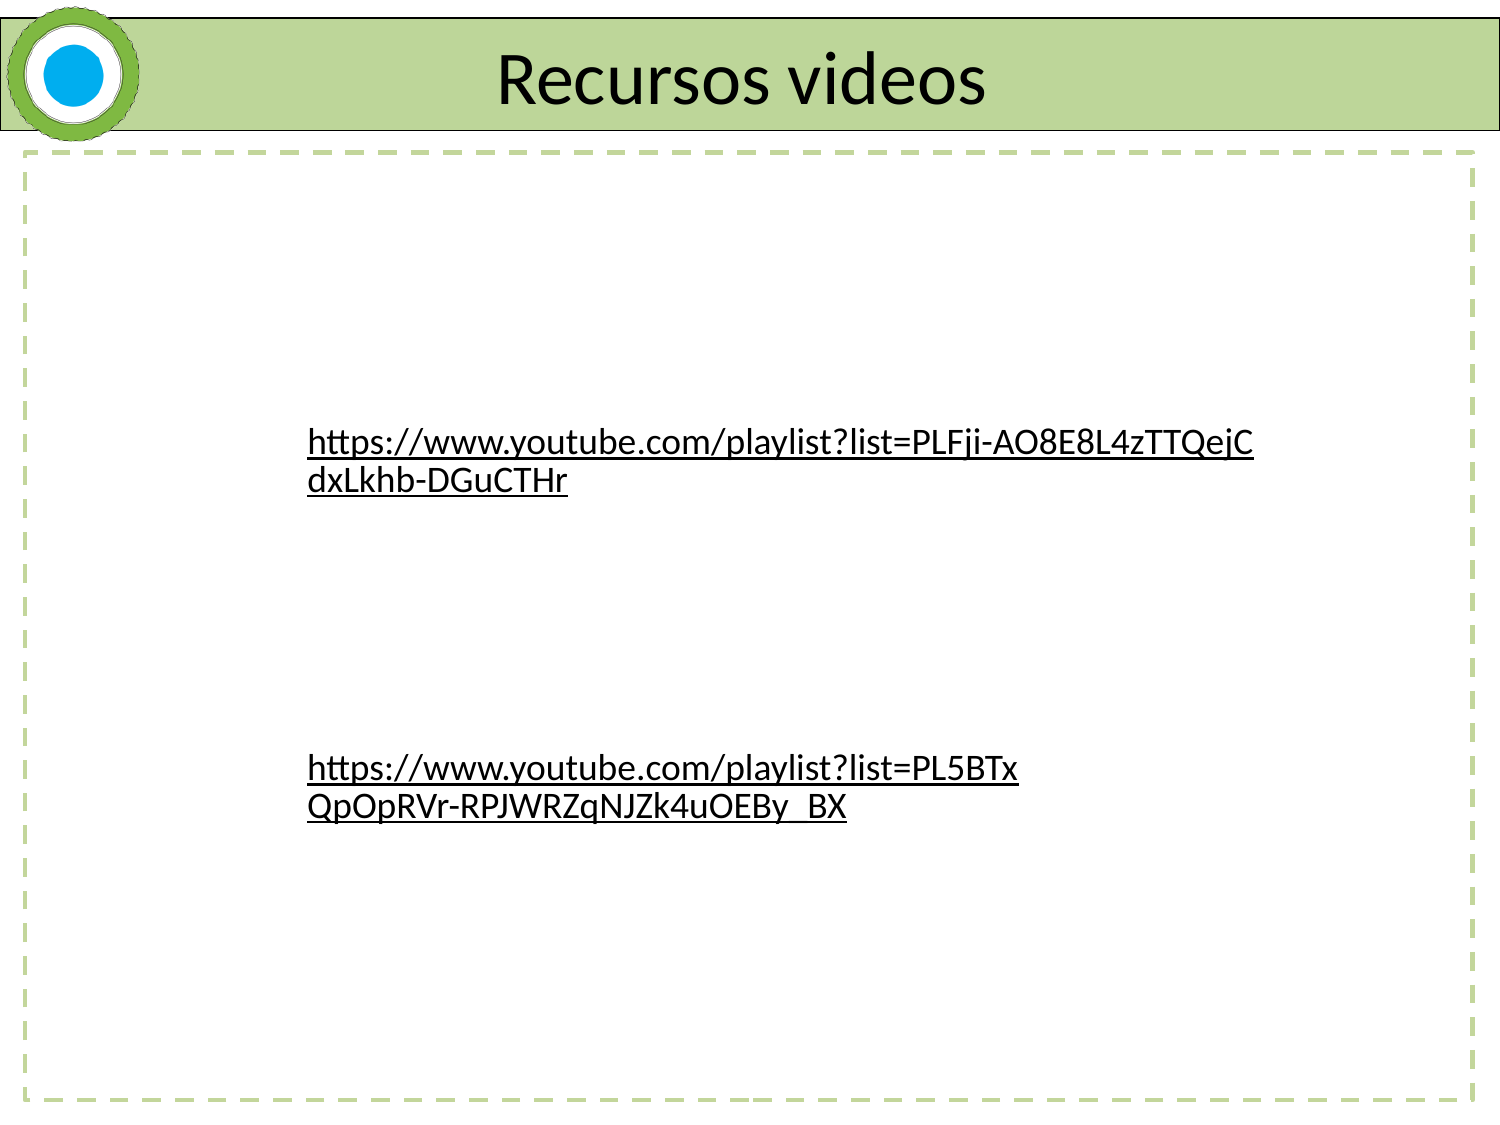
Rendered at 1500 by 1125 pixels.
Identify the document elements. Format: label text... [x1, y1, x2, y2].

text_box [23, 150, 1475, 1102]
picture [5, 6, 140, 142]
text_box https://www.youtube.com/playlist?list=PLFji-AO8E8L4zTTQejCdxLkhb-DGuCTHr [292, 409, 1284, 515]
text_box [144, 18, 1500, 131]
text_box https://www.youtube.com/playlist?list=PL5BTxQpOpRVr-RPJWRZqNJZk4uOEBy_BX [292, 735, 1043, 841]
text_box Recursos videos [144, 20, 1411, 128]
